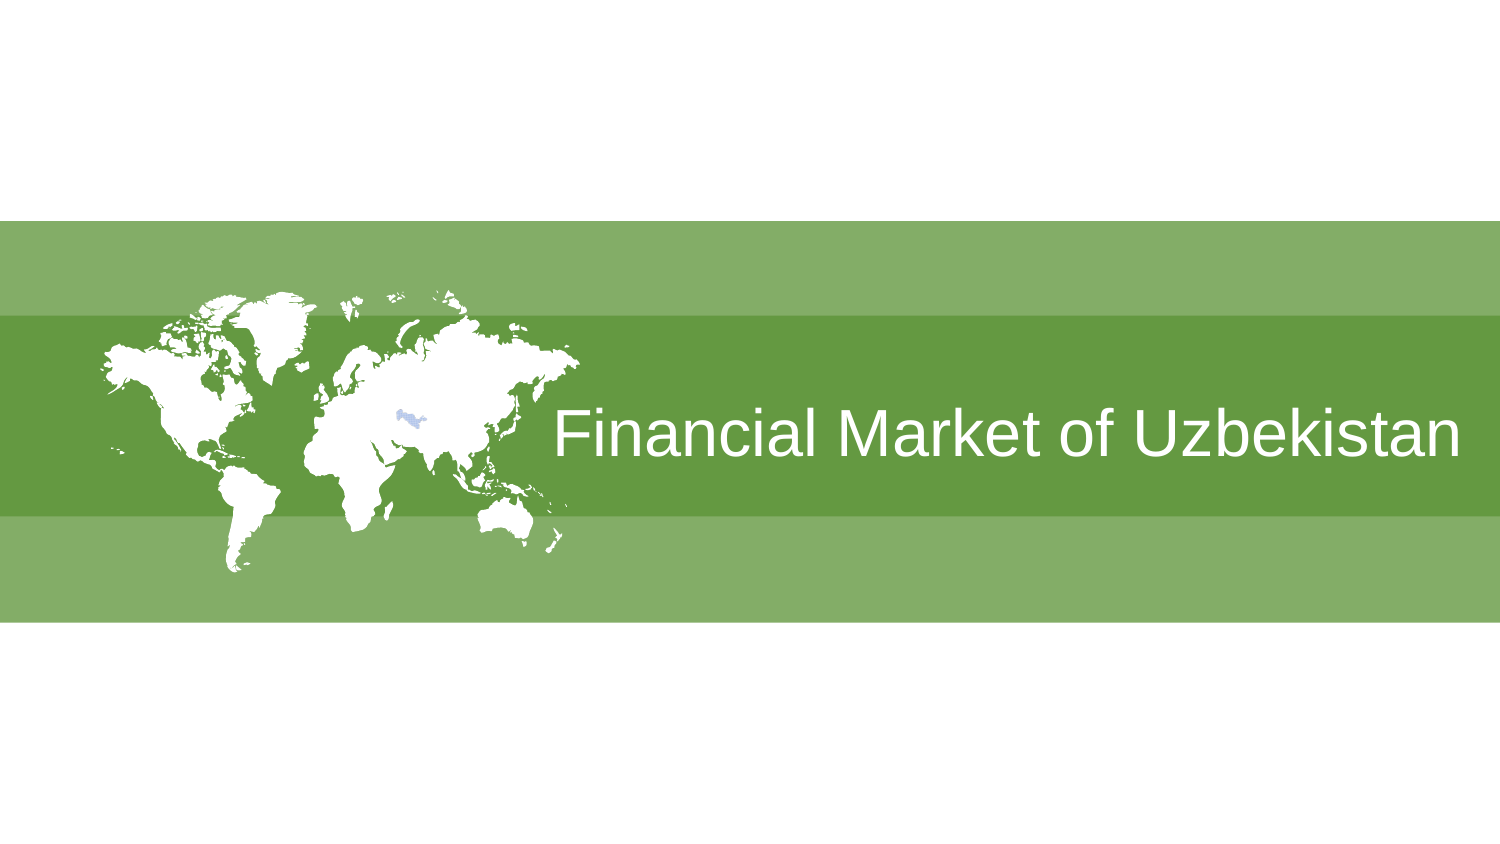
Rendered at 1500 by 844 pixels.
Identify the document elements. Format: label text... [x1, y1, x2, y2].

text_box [100, 289, 581, 573]
list Financial Market of Uzbekistan [586, 391, 1483, 469]
picture [396, 407, 429, 430]
